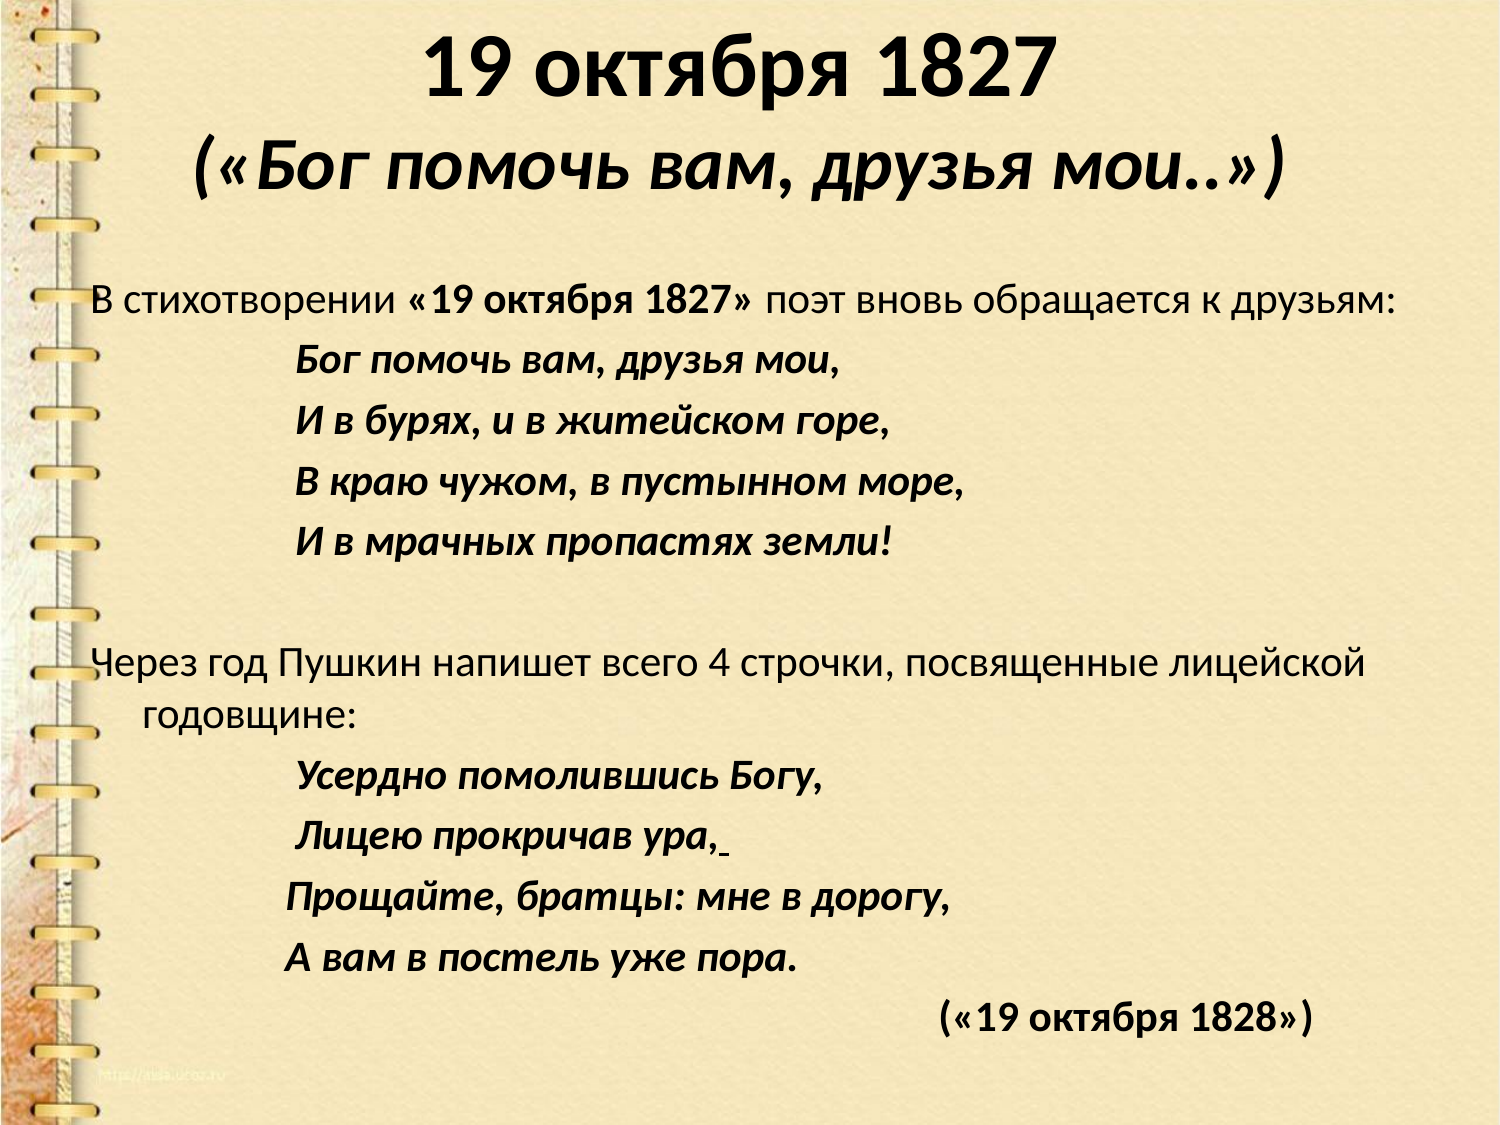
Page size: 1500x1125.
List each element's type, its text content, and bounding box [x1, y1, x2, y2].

picture [0, 0, 1500, 1125]
title 19 октября 1827 («Бог помочь вам, друзья мои..») [64, 66, 1416, 255]
list В стихотворении «19 октября 1827» поэт вновь обращается к друзьям: Бог помочь вам, друзья мои, И в бурях, и в житейском горе, В краю чужом, в пустынном море, И в мрачных пропастях земли! Через год Пушкин напишет всего 4 строчки, посвященные лицейской годовщине: Усердно помолившись Богу, Лицею прокричав ура, Прощайте, братцы: мне в дорогу, А вам в постель уже пора. («19 октября 1828») [74, 262, 1426, 1071]
